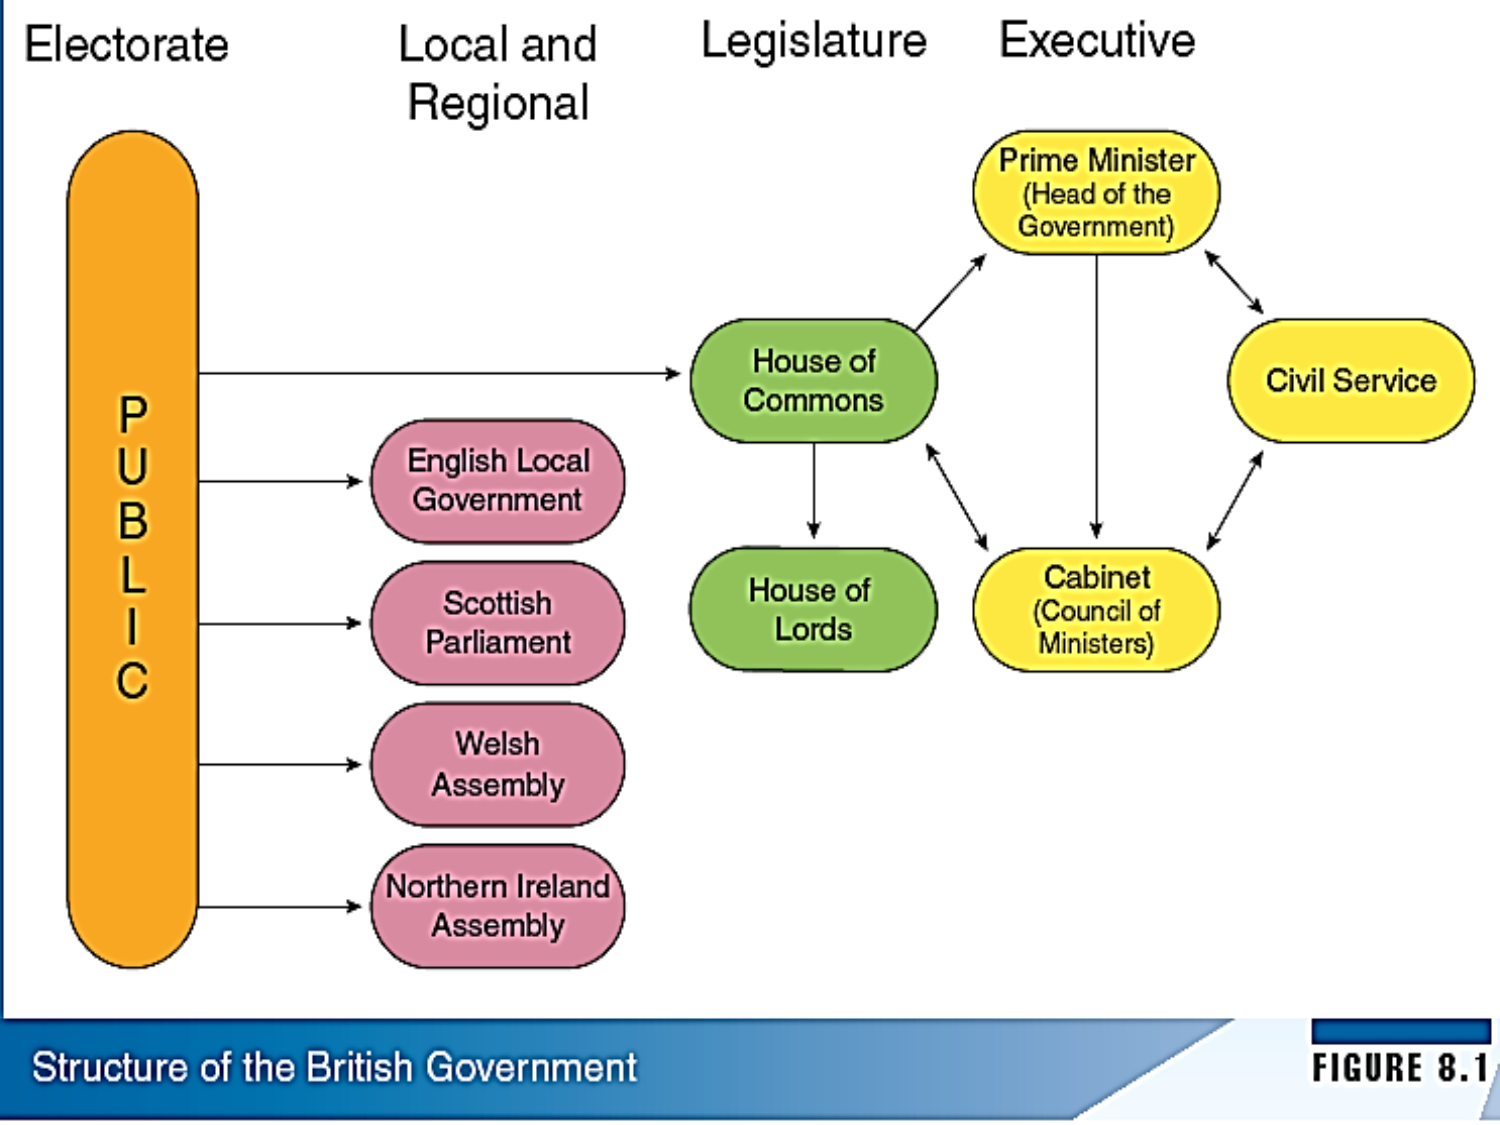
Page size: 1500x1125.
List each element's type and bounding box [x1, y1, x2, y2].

list [0, 0, 1500, 1125]
